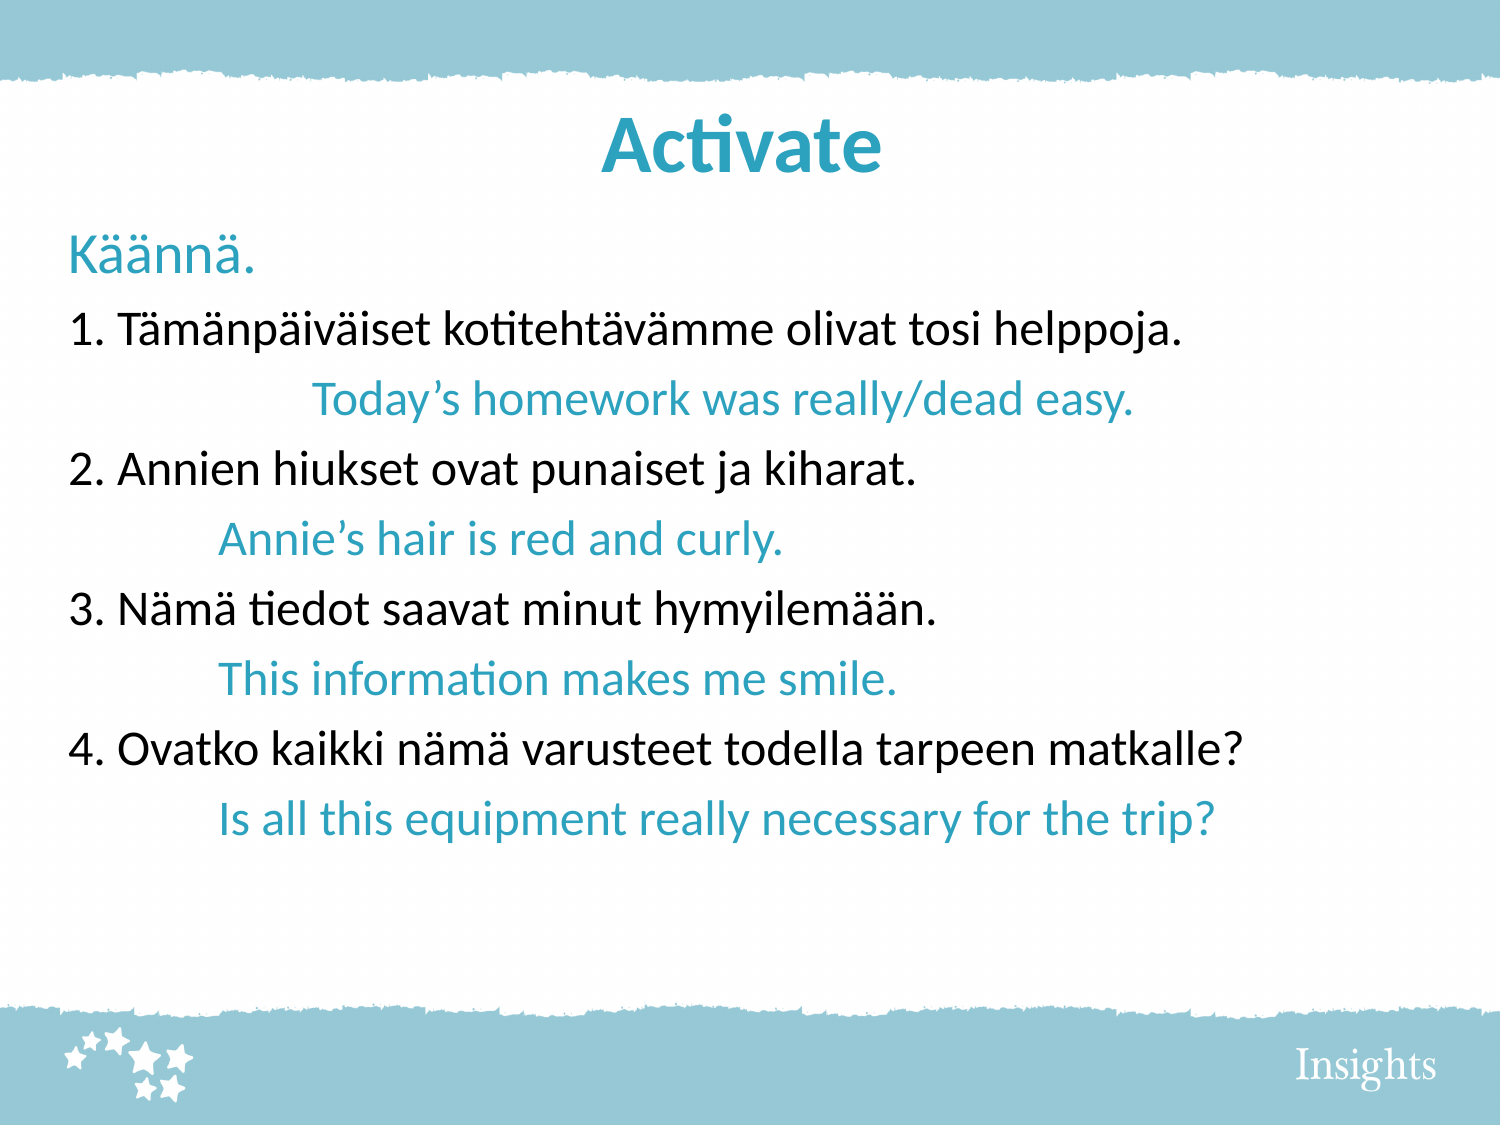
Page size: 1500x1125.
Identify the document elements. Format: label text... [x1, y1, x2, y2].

list Käännä. 1. Tämänpäiväiset kotitehtävämme olivat tosi helppoja. Today’s homework was really/dead easy. 2. Annien hiukset ovat punaiset ja kiharat. Annie’s hair is red and curly. 3. Nämä tiedot saavat minut hymyilemään. This information makes me smile. 4. Ovatko kaikki nämä varusteet todella tarpeen matkalle? Is all this equipment really necessary for the trip? [53, 208, 1473, 1024]
title Activate [76, 101, 1427, 197]
picture [0, 0, 1500, 1125]
